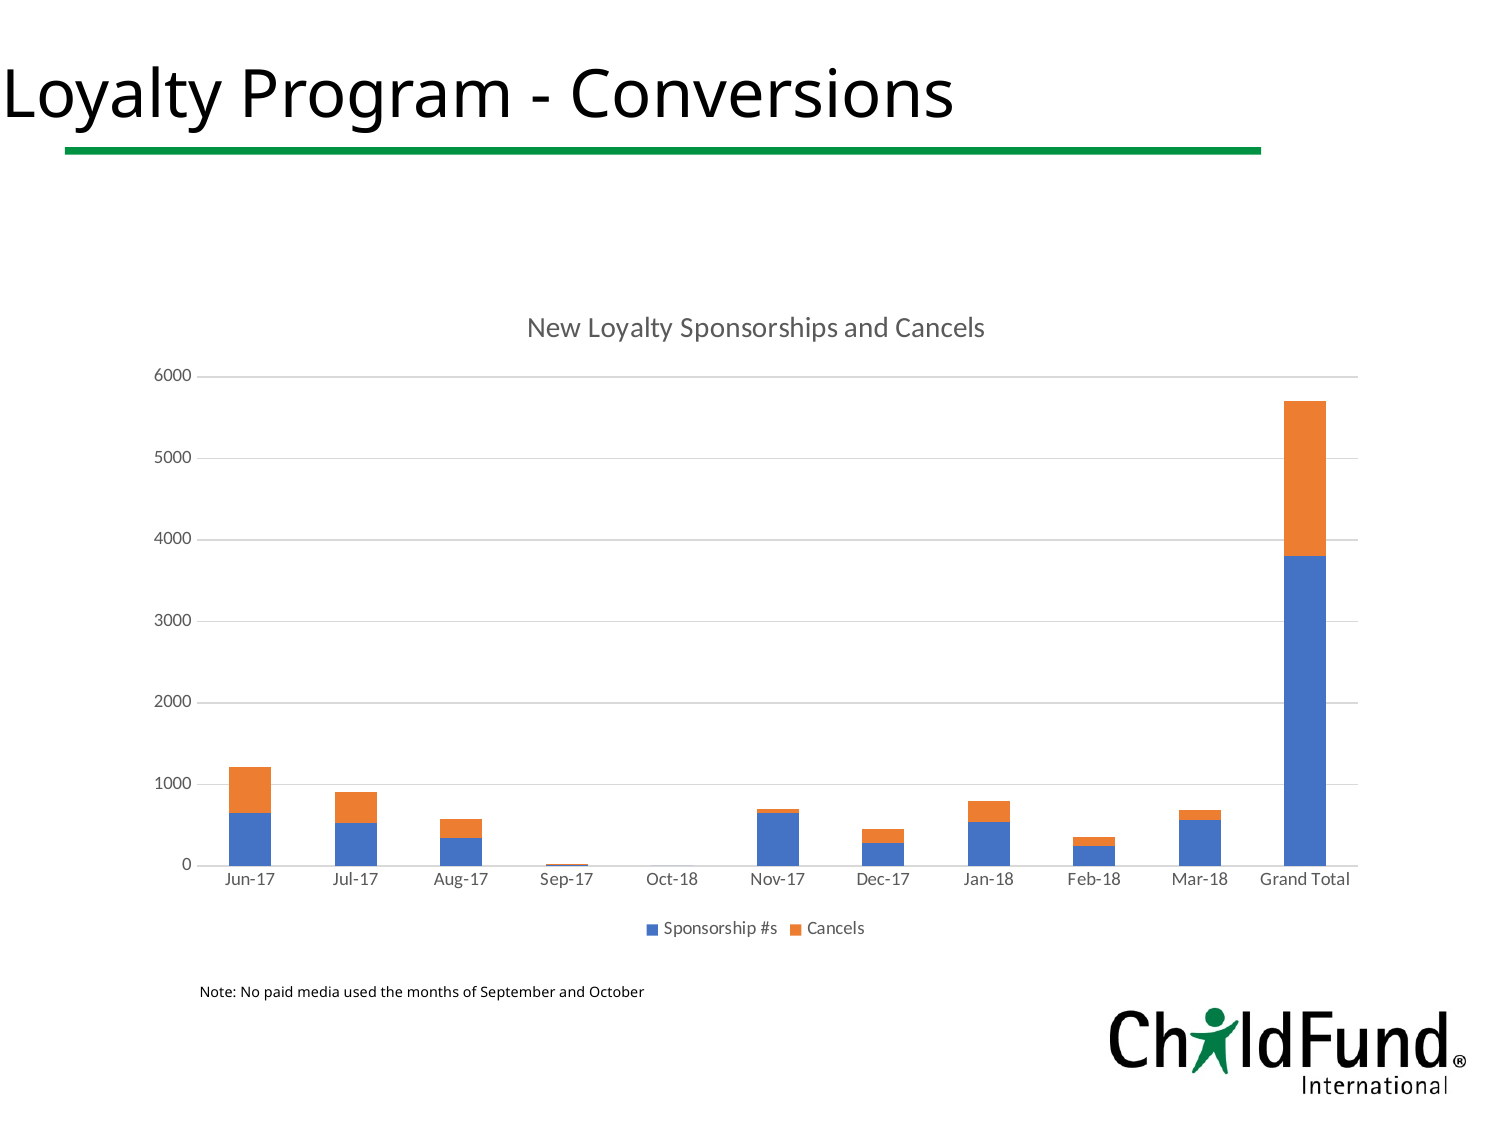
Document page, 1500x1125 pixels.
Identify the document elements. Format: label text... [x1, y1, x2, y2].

text_box Note: No paid media used the months of September and October [184, 972, 1094, 1018]
text_box Loyalty Program - Conversions [0, 43, 1176, 139]
text_box [64, 147, 1262, 155]
chart [128, 286, 1384, 946]
picture [1094, 972, 1468, 1099]
